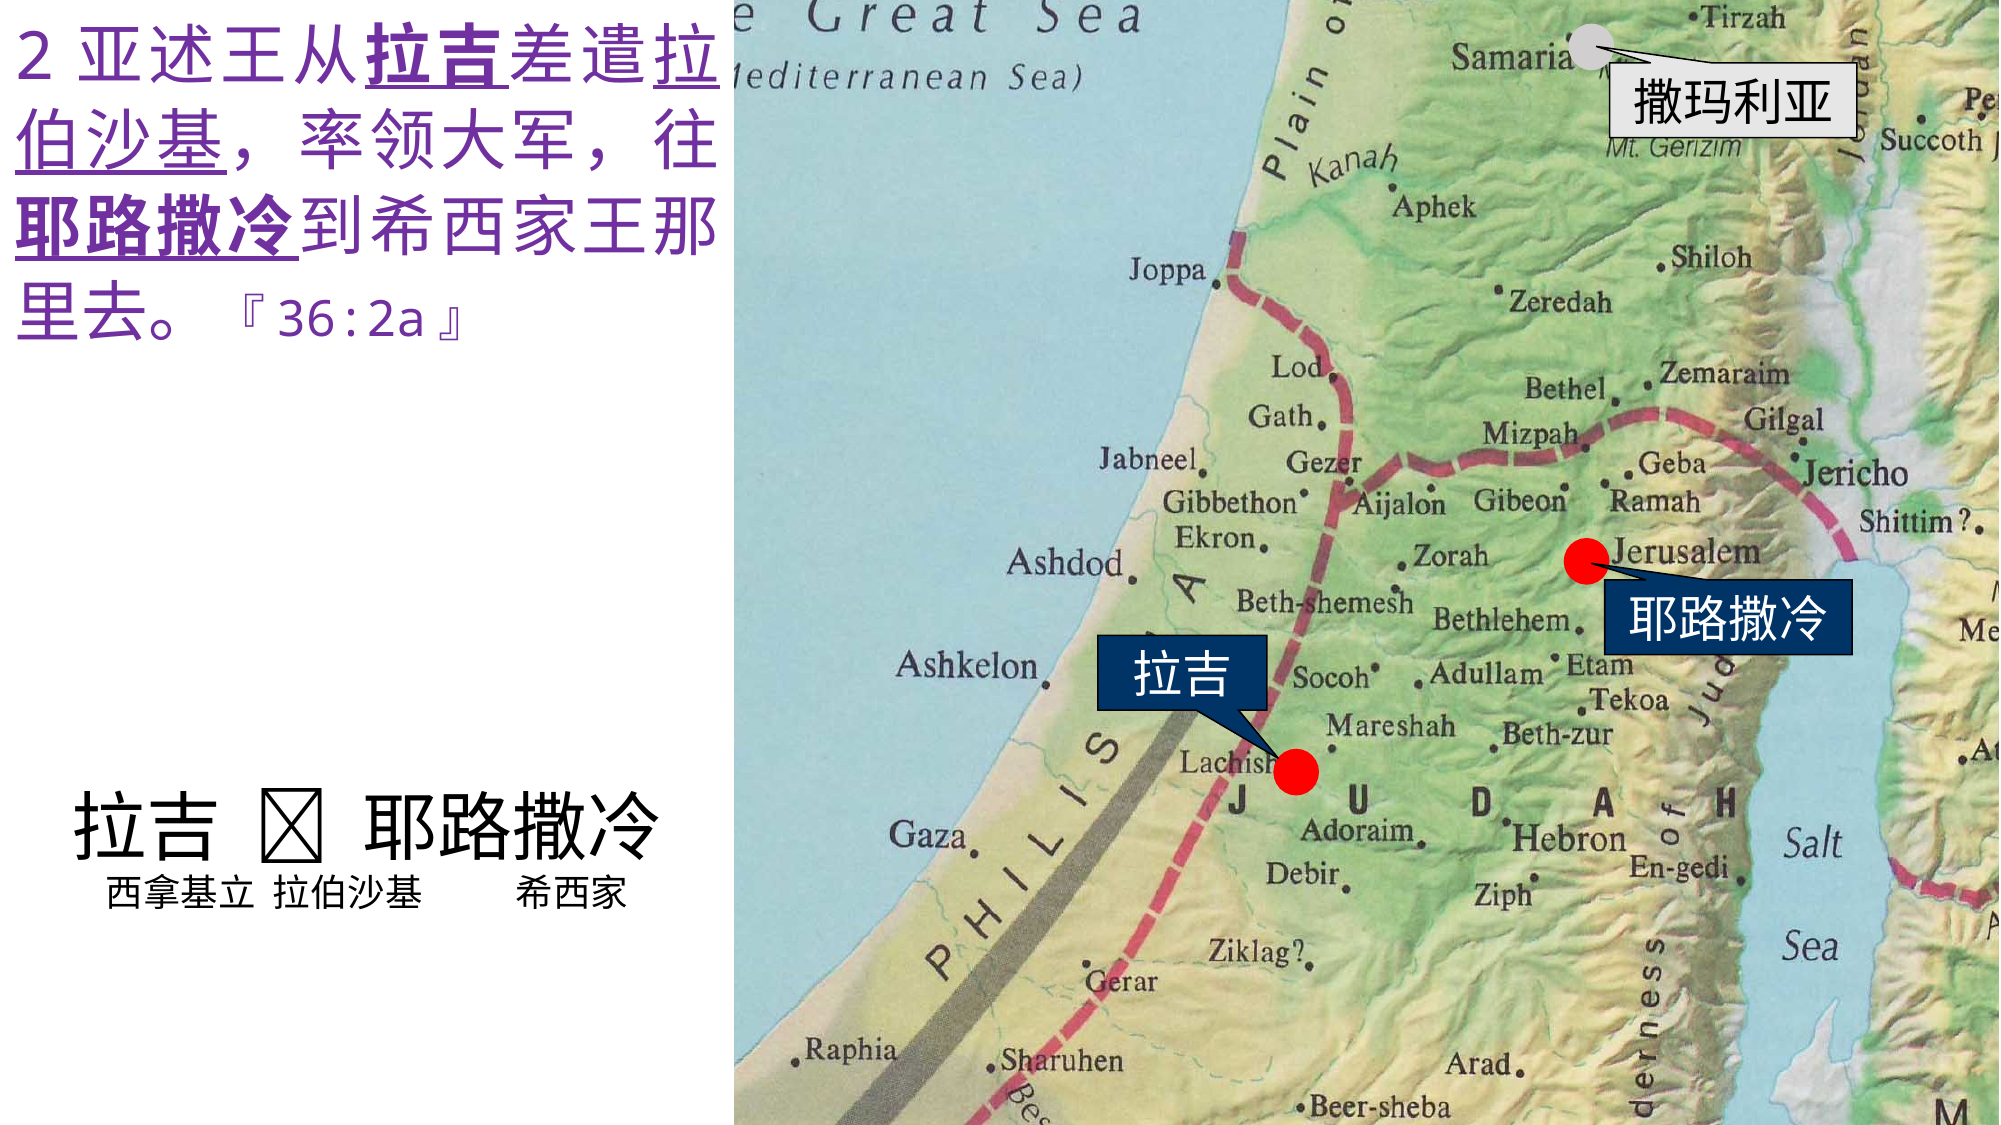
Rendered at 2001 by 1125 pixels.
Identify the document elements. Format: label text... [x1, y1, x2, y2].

picture [734, 0, 1999, 1125]
text_box 2亚述王从拉吉差遣拉伯沙基，率领大军，往耶路撒冷到希西家王那里去。『36:2a』 [0, 0, 734, 357]
text_box 拉吉  耶路撒冷 西拿基立 拉伯沙基 希西家 [0, 772, 734, 922]
